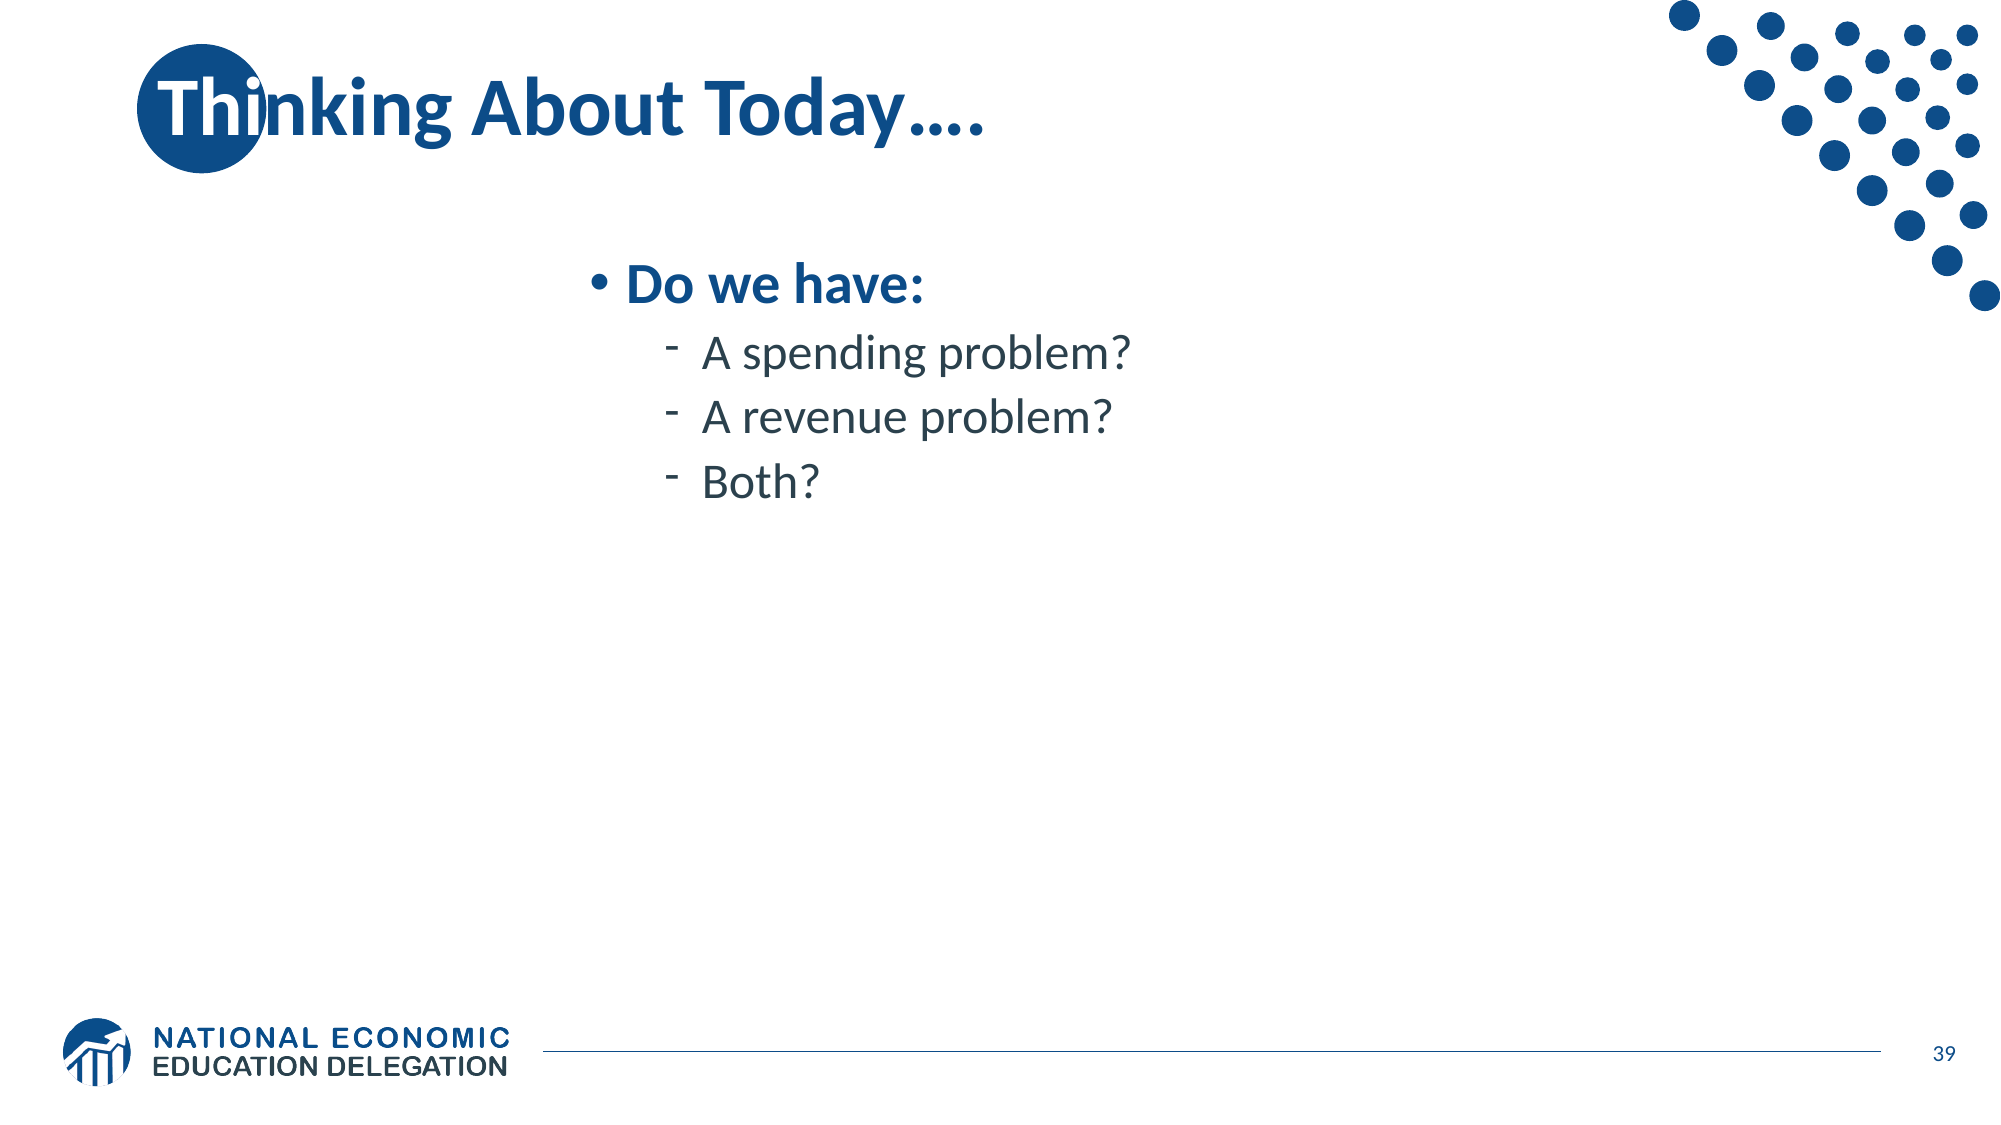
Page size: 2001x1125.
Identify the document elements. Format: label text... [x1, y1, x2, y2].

picture [55, 1013, 520, 1091]
slide_number 39 [1521, 1022, 1972, 1082]
title Thinking About Today…. [142, 0, 1868, 218]
list Do we have: A spending problem? A revenue problem? Both? [574, 233, 1261, 947]
